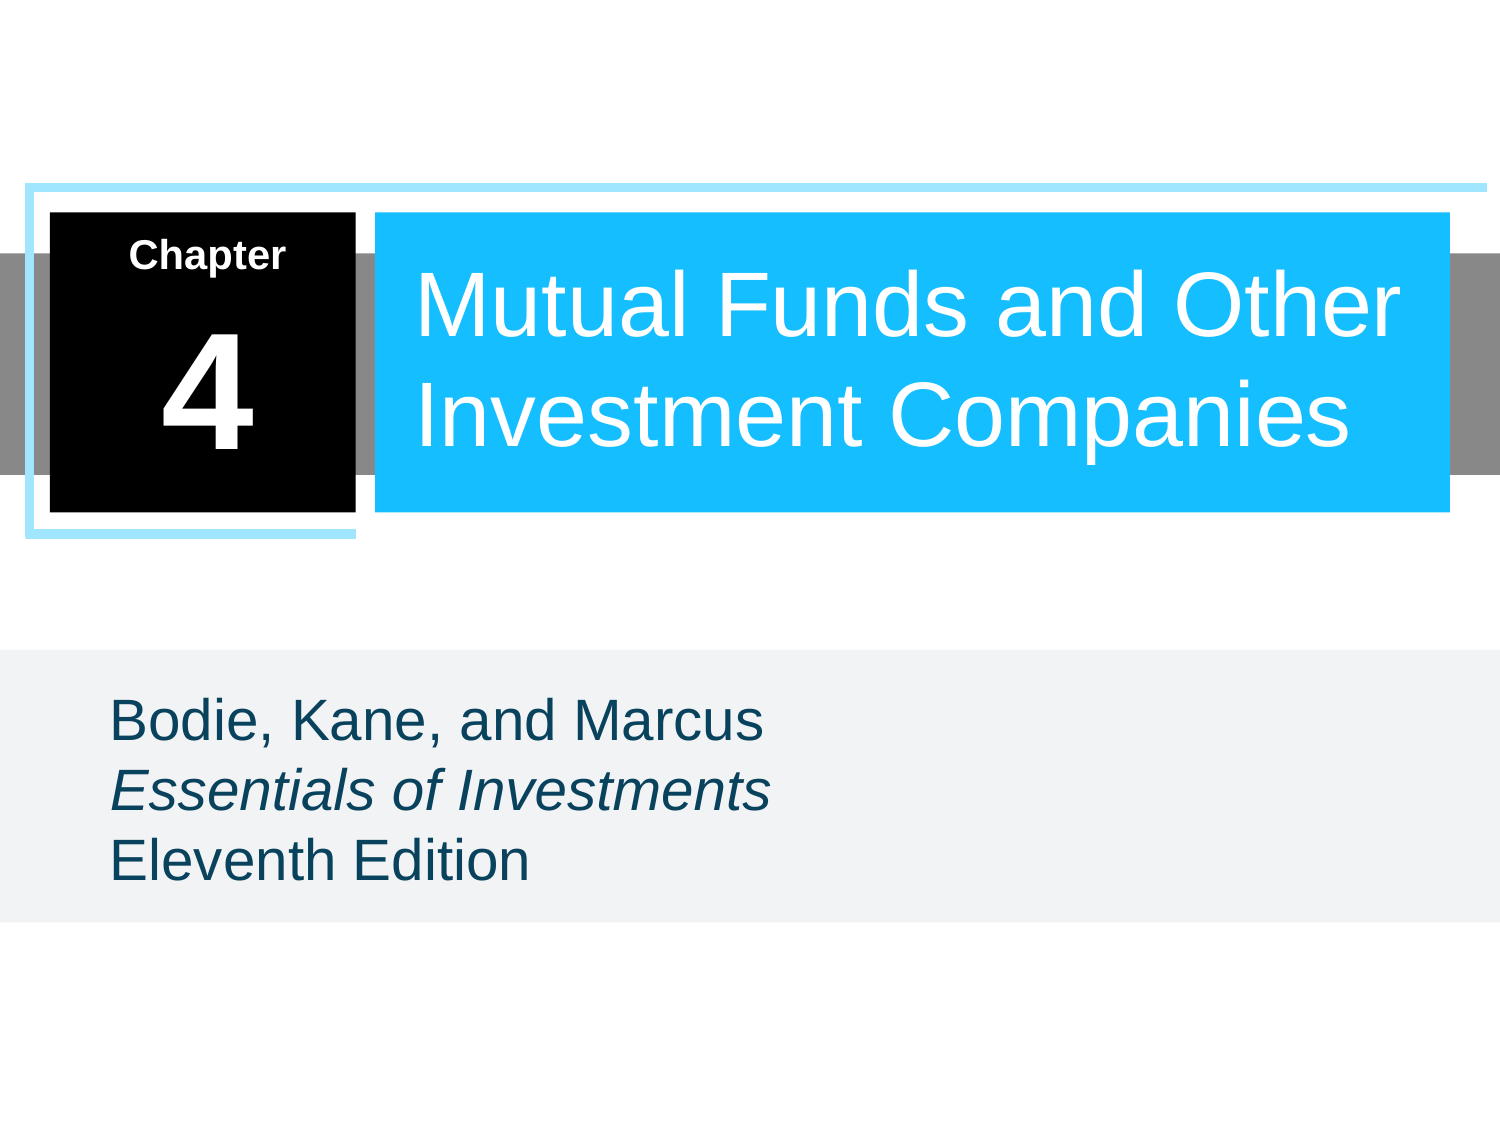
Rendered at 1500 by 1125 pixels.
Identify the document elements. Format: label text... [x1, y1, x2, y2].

text_box Mutual Funds and Other Investment Companies [399, 237, 1450, 473]
text_box Bodie, Kane, and Marcus Essentials of Investments Eleventh Edition [94, 675, 945, 900]
text_box 4 [94, 275, 320, 491]
